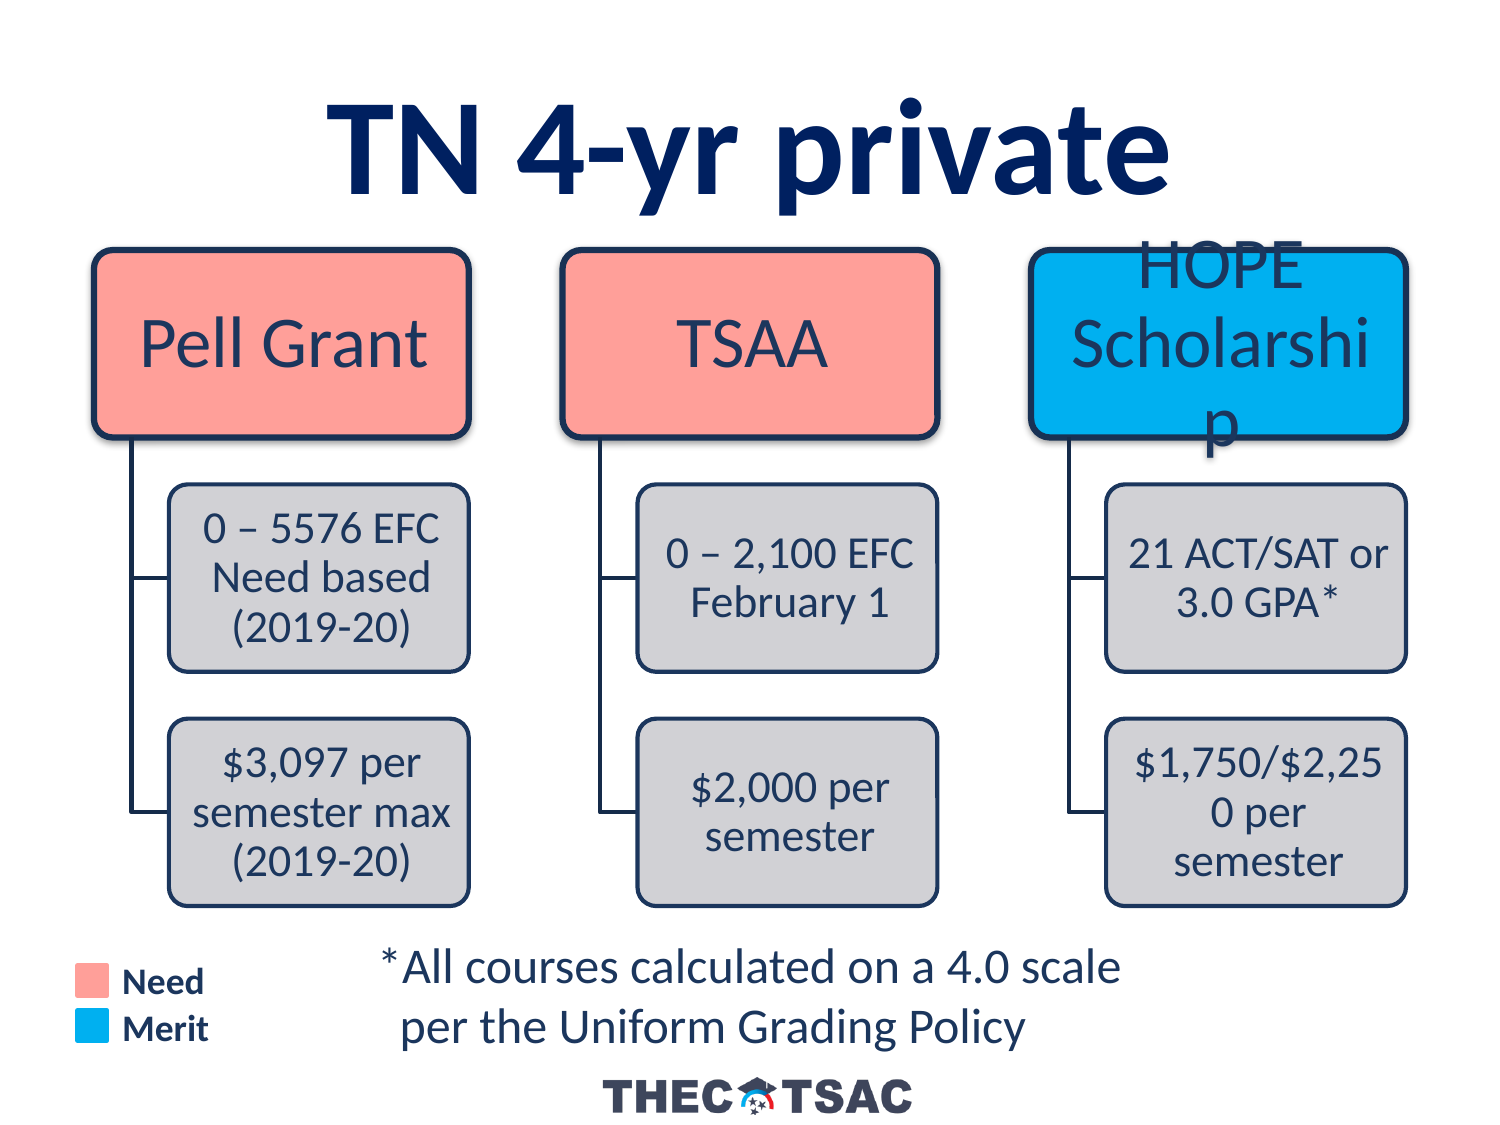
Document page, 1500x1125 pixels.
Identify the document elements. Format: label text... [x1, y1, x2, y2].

picture [600, 1077, 913, 1115]
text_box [77, 949, 246, 1058]
text_box TN 4-yr private [74, 50, 1425, 238]
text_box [58, 249, 1442, 907]
text_box *All courses calculated on a 4.0 scale per the Uniform Grading Policy [362, 926, 1200, 1061]
